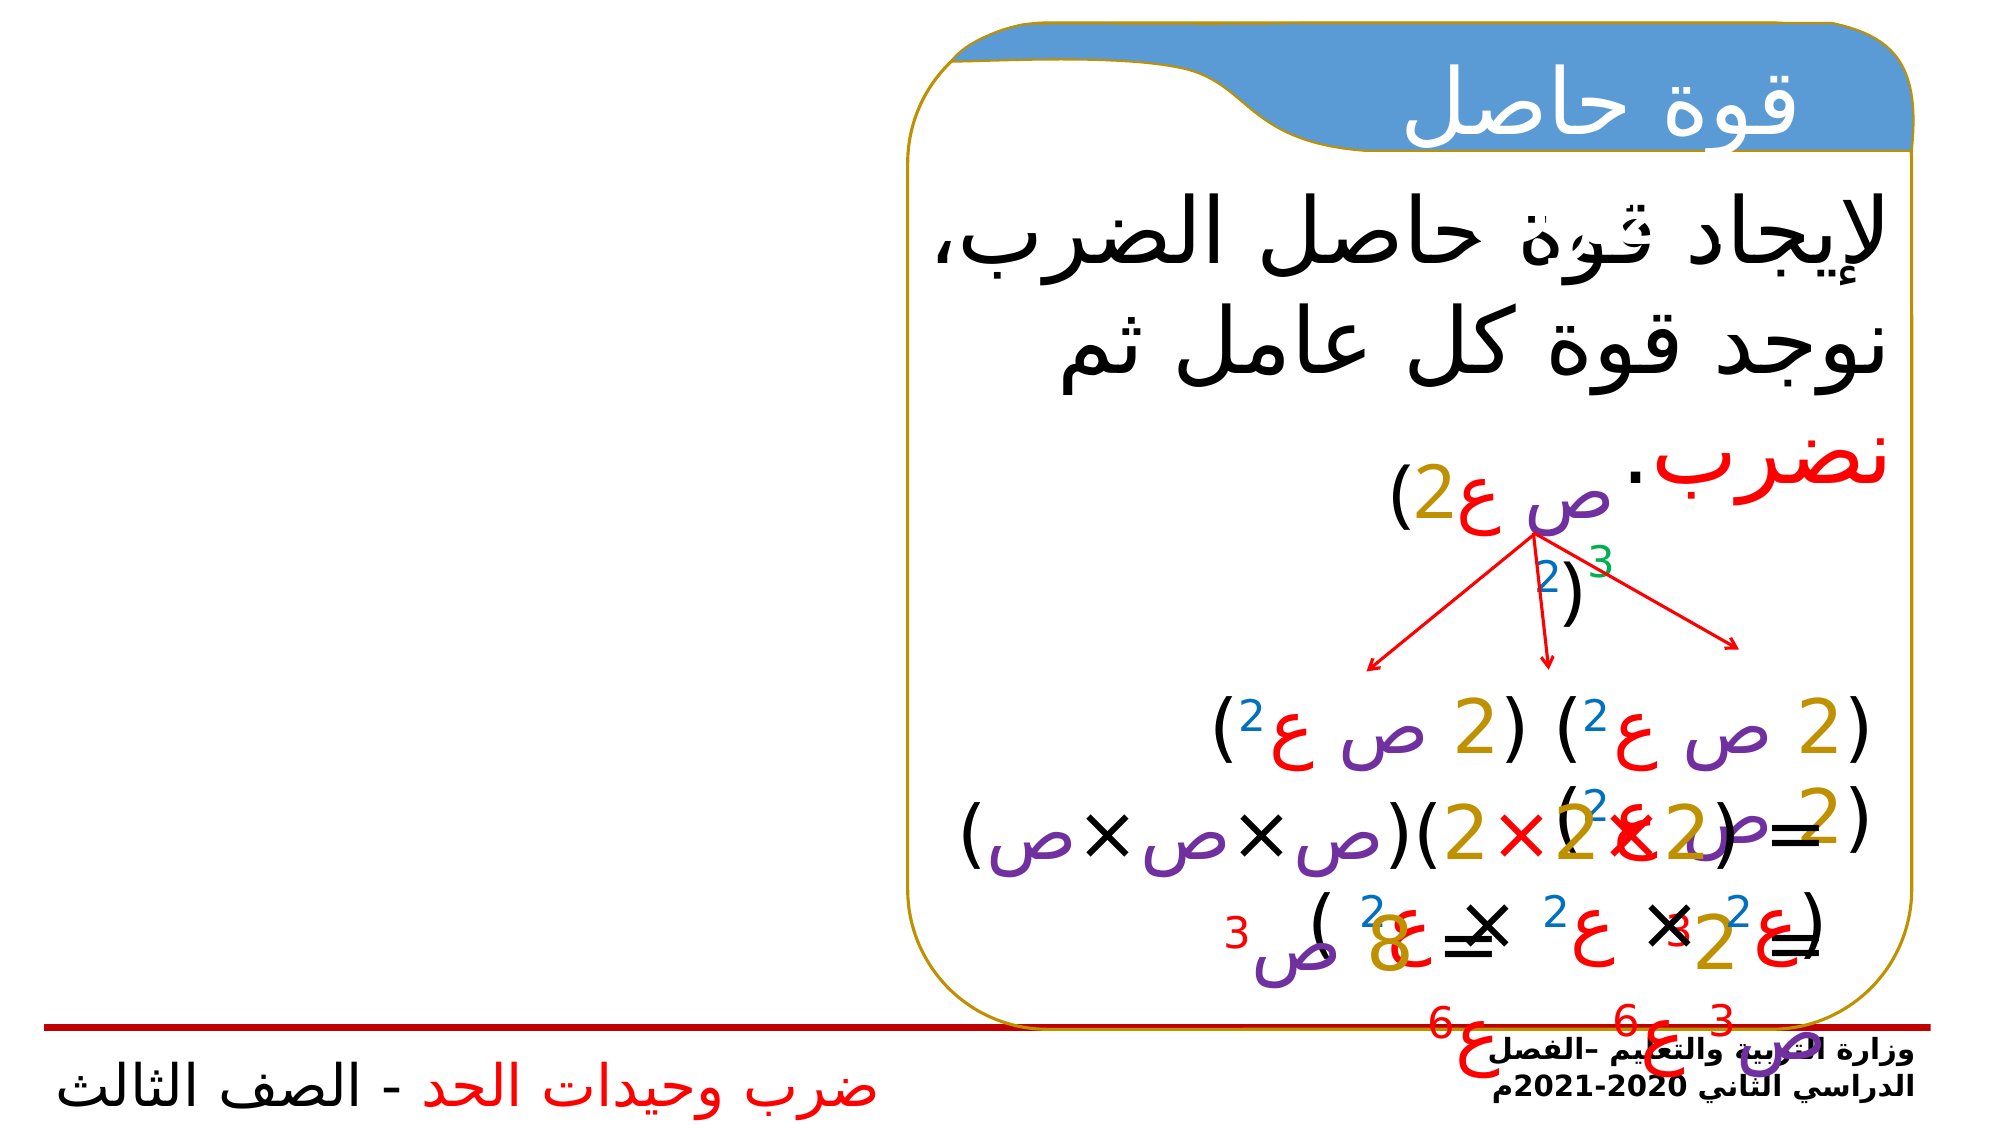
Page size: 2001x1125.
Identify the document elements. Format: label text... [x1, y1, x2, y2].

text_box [1549, 532, 1740, 650]
text_box = 32 ص3 ع6 [1515, 973, 1842, 1082]
text_box قوة حاصل الضرب [1313, 42, 1889, 145]
text_box [948, 21, 1883, 144]
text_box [1366, 534, 1535, 672]
text_box = 8 ص3 ع6 [1187, 888, 1515, 1084]
text_box [907, 61, 1912, 922]
text_box (2 ص ع 2) (2 ص ع 2) (2 ص ع 2) [1174, 671, 1889, 867]
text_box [1533, 532, 1549, 670]
text_box لإيجاد قوة حاصل الضرب، نوجد قوة كل عامل ثم نضرب. [911, 164, 1908, 1044]
text_box = (2×2×2)(ص×ص×ص)(ع2 × ع2 × ع2 ) [920, 777, 1842, 973]
text_box (2ص ع 2) 3 [1352, 436, 1631, 638]
text_box [1319, 47, 1915, 152]
